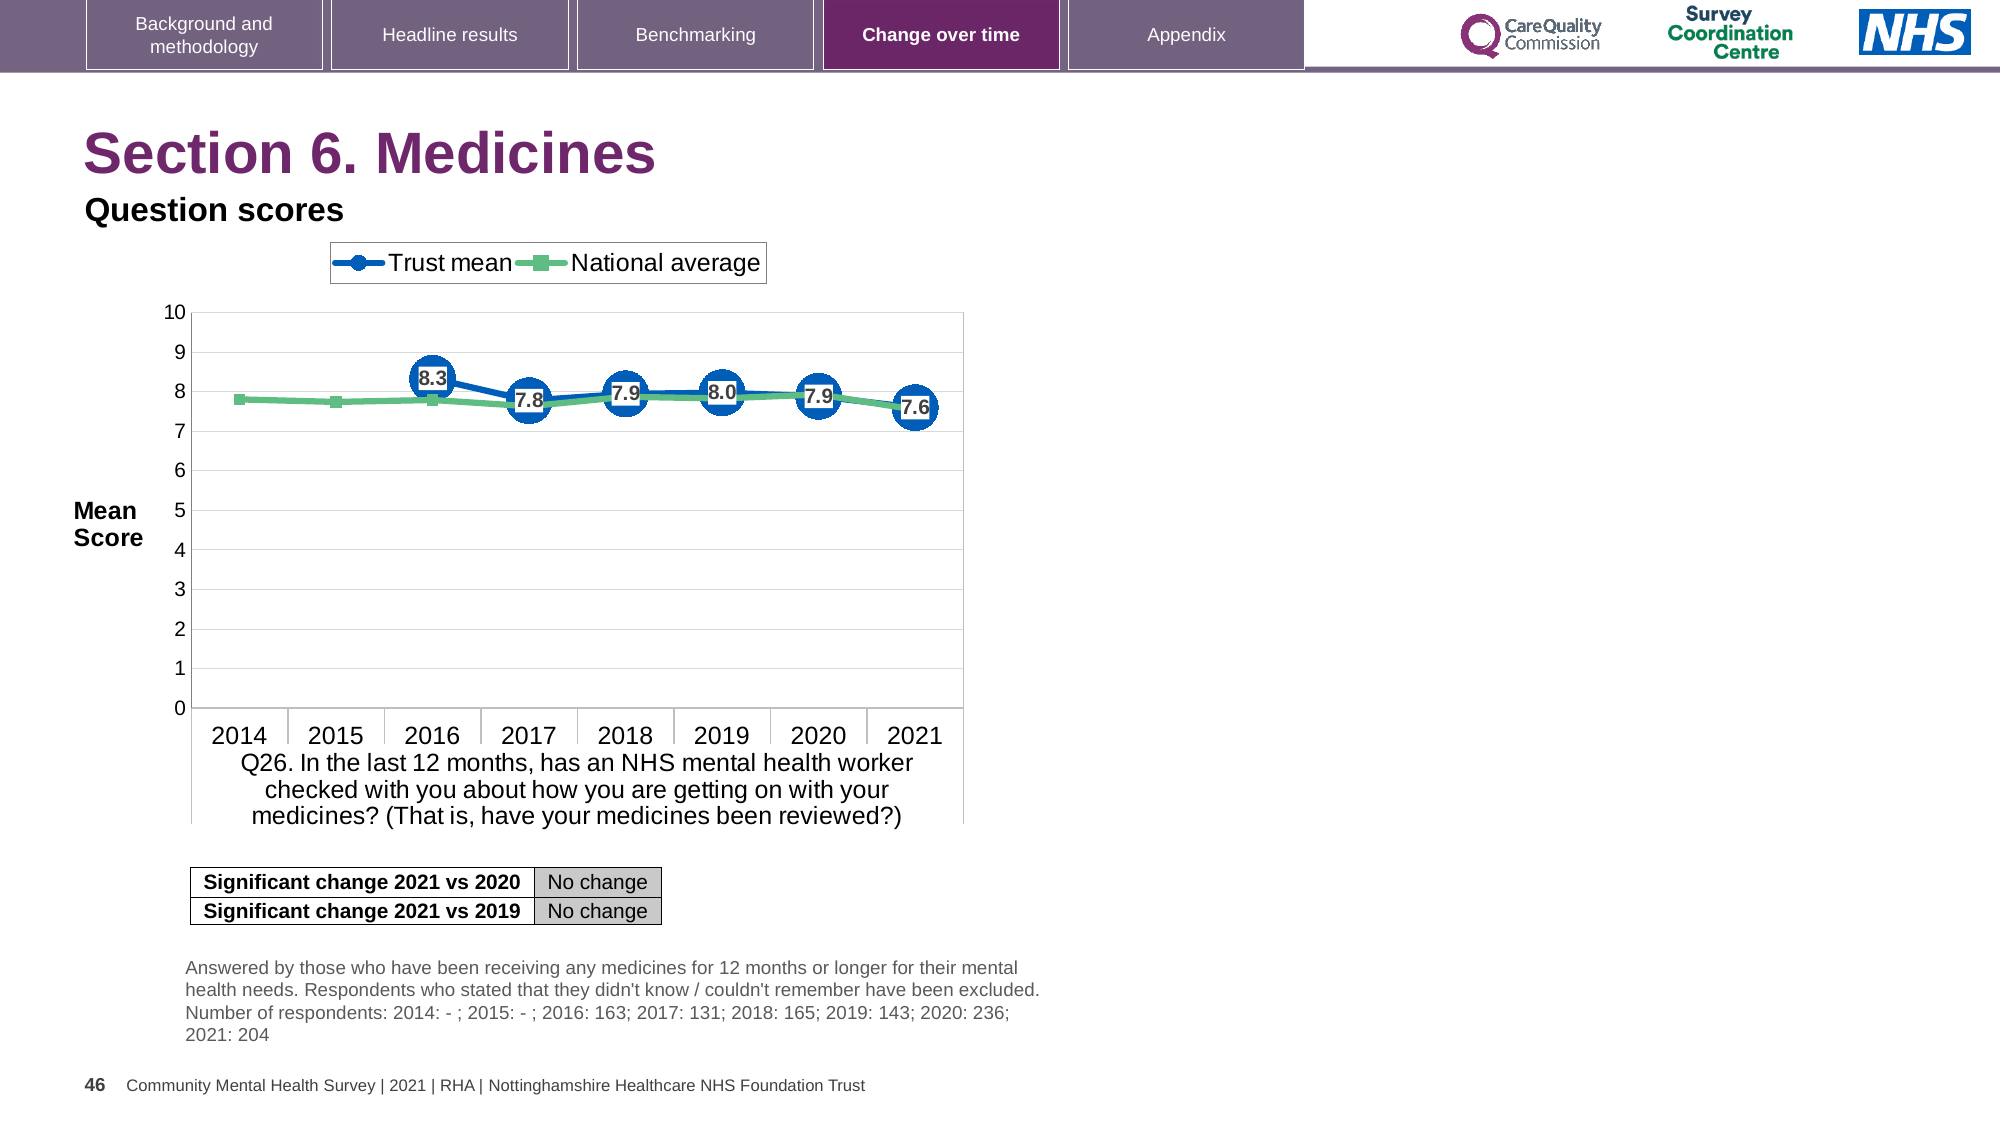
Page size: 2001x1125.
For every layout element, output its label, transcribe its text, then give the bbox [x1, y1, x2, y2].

table_cell No change [535, 898, 661, 924]
chart [68, 240, 966, 858]
text_box Answered by those who have been receiving any medicines for 12 months or longer for their mental health needs. Respondents who stated that they didn't know / couldn't remember have been excluded. Number of respondents: 2014: - ; 2015: - ; 2016: 163; 2017: 131; 2018: 165; 2019: 143; 2020: 236; 2021: 204 [170, 948, 1059, 1053]
picture [1666, 3, 1794, 61]
table_cell Significant change 2021 vs 2019 [191, 898, 534, 924]
text_box Question scores [84, 185, 1864, 229]
table_header No change [535, 868, 661, 897]
table_header Significant change 2021 vs 2020 [191, 868, 534, 897]
title Section 6. Medicines [68, 100, 1942, 209]
text_box 46 [84, 1065, 122, 1125]
picture [1859, 9, 1971, 55]
picture [1460, 13, 1602, 59]
